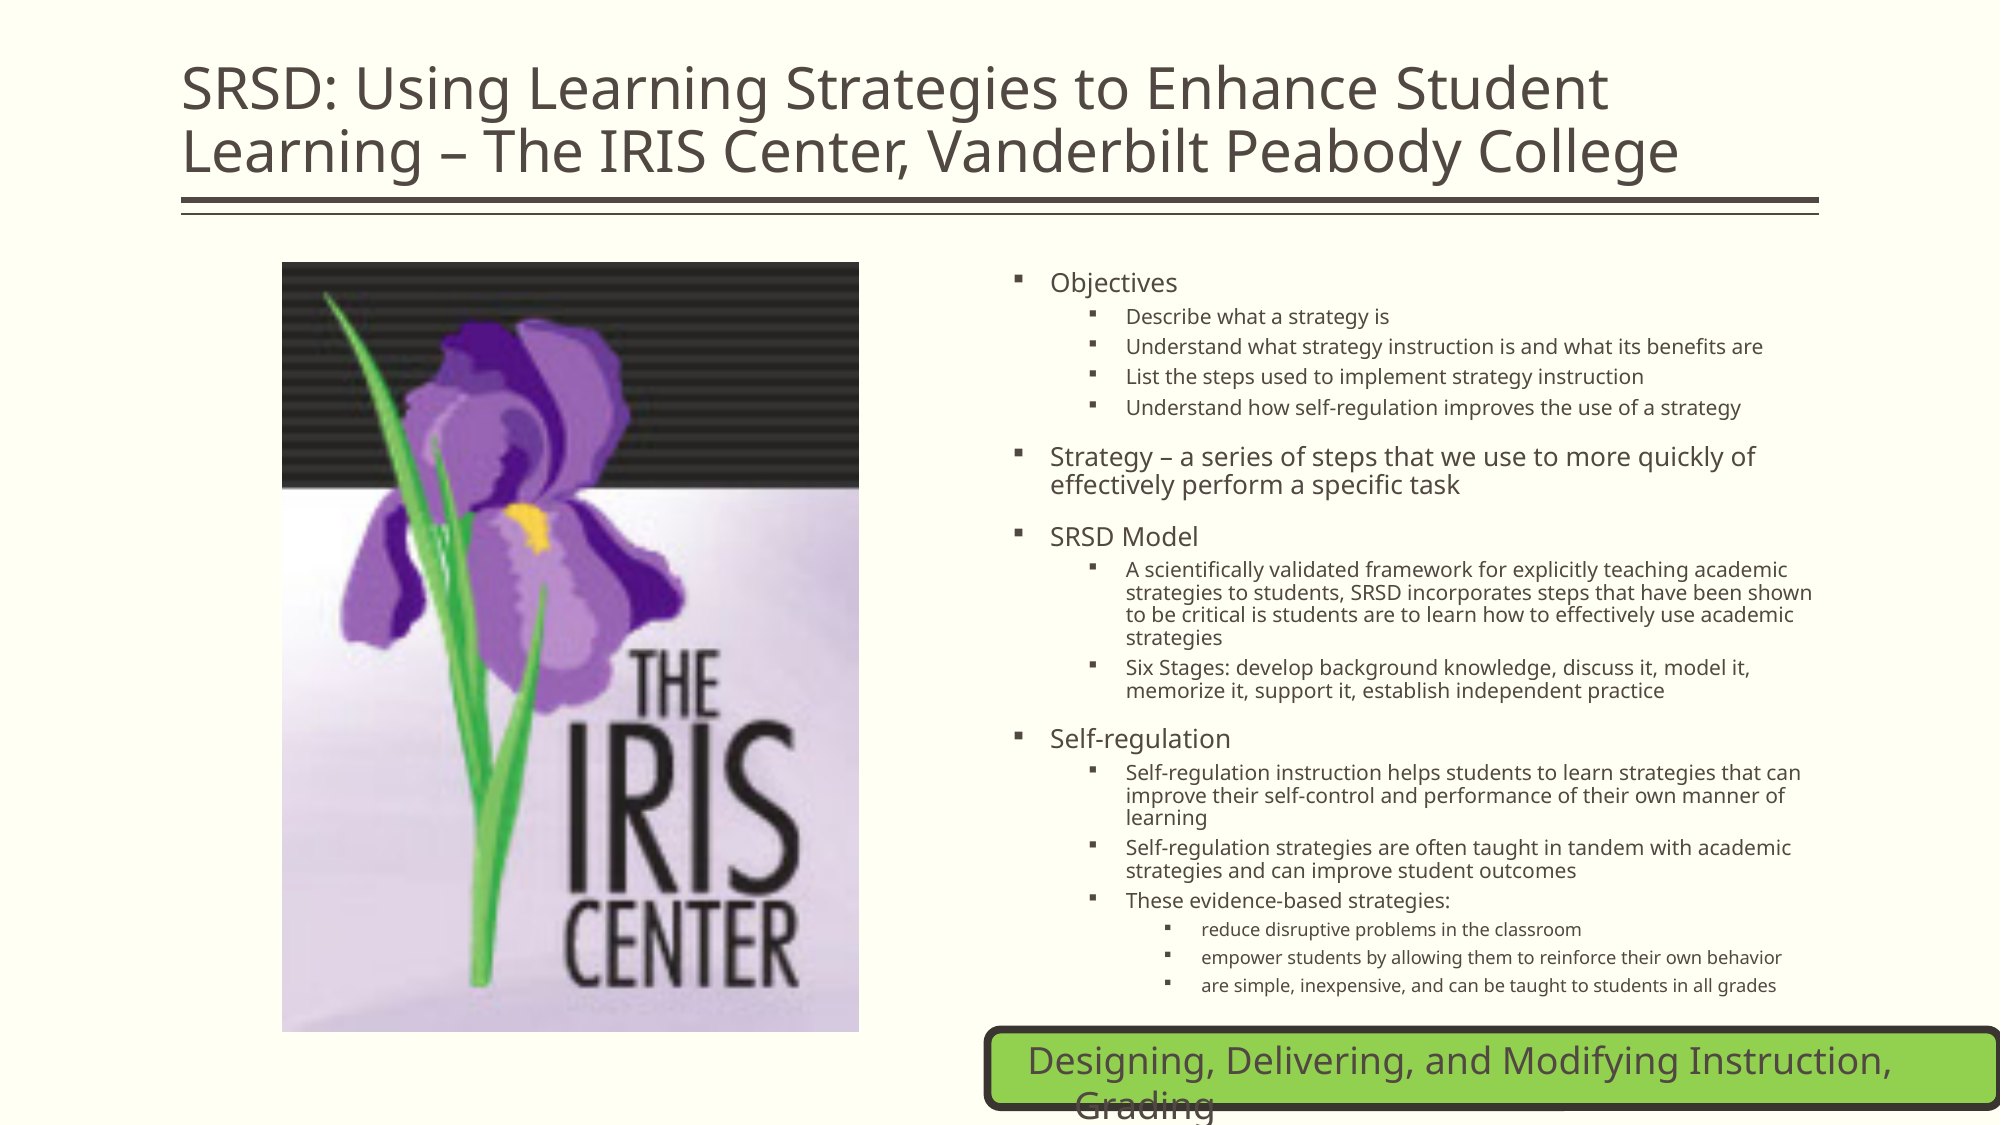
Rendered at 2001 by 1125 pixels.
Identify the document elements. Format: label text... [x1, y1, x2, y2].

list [281, 262, 859, 1032]
text_box Designing, Delivering, and Modifying Instruction, Grading [1012, 1029, 2000, 1125]
title SRSD: Using Learning Strategies to Enhance Student Learning – The IRIS Center, Vanderbilt Peabody College [181, 12, 1819, 193]
list Objectives Describe what a strategy is Understand what strategy instruction is and what its benefits are List the steps used to implement strategy instruction Understand how self-regulation improves the use of a strategy Strategy – a series of steps that we use to more quickly of effectively perform a specific task SRSD Model A scientifically validated framework for explicitly teaching academic strategies to students, SRSD incorporates steps that have been shown to be critical is students are to learn how to effectively use academic strategies Six Stages: develop background knowledge, discuss it, model it, memorize it, support it, establish independent practice Self-regulation Self-regulation instruction helps students to learn strategies that can improve their self-control and performance of their own manner of learning Self-regulation strategies are often taught in tandem with academic strategies and can improve student outcomes These evidence-based strategies: reduce disruptive problems in the classroom empower students by allowing them to reinforce their own behavior are simple, inexpensive, and can be taught to students in all grades [1012, 262, 1819, 1013]
text_box [983, 1025, 1998, 1112]
